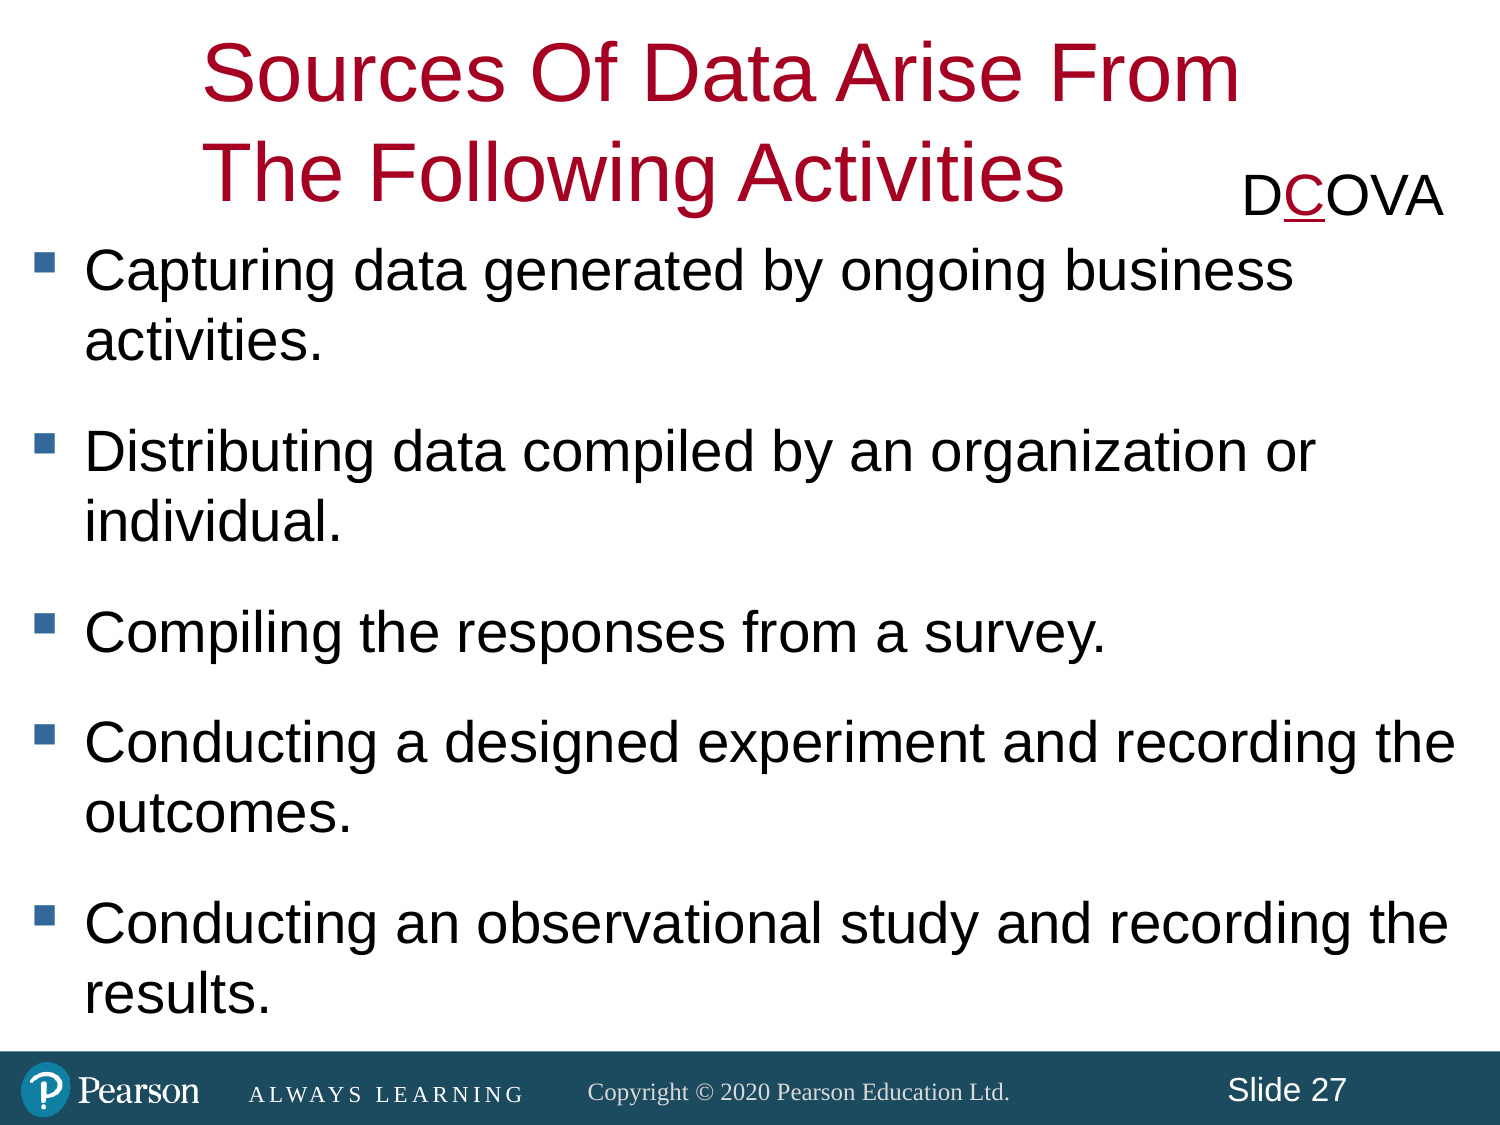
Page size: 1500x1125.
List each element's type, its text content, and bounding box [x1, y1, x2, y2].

list Capturing data generated by ongoing business activities. Distributing data compiled by an organization or individual. Compiling the responses from a survey. Conducting a designed experiment and recording the outcomes. Conducting an observational study and recording the results. [17, 224, 1500, 1042]
picture [21, 1062, 199, 1117]
text_box DCOVA [1226, 149, 1459, 235]
title Sources Of Data Arise From The Following Activities [187, 62, 1399, 224]
